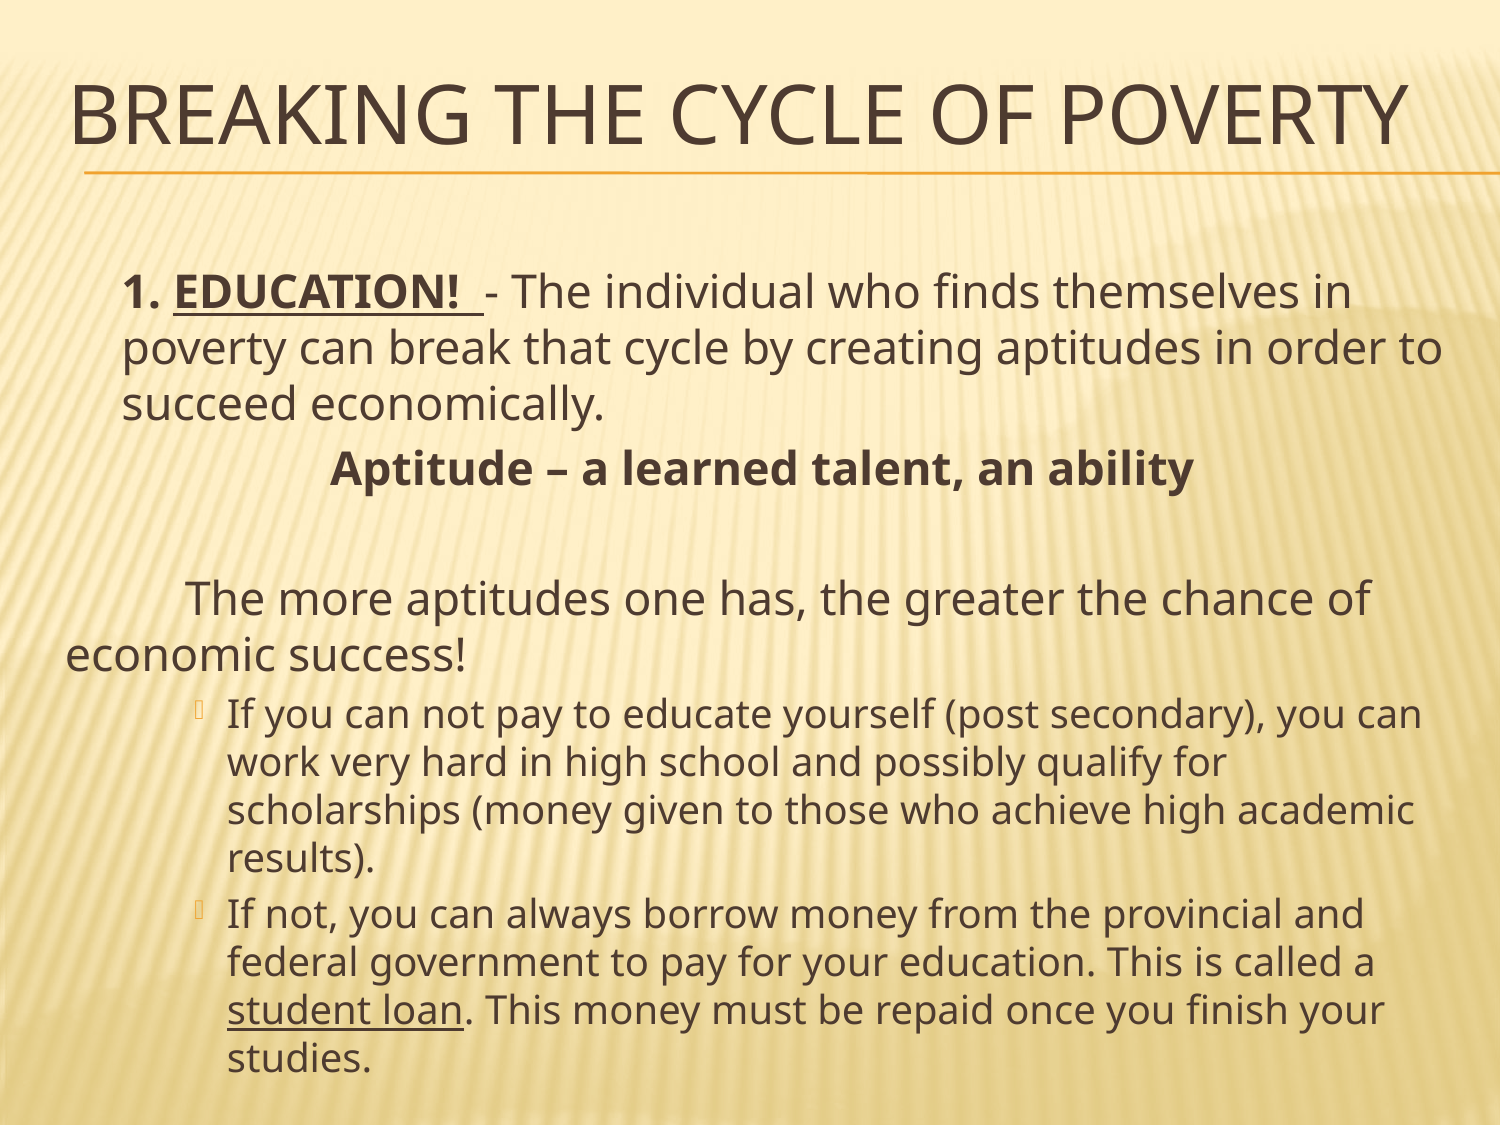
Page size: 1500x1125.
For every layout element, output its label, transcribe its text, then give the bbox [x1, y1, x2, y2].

title Breaking the cycle of poverty [53, 42, 1479, 181]
list 1. EDUCATION! - The individual who finds themselves in poverty can break that cycle by creating aptitudes in order to succeed economically. Aptitude – a learned talent, an ability The more aptitudes one has, the greater the chance of economic success! If you can not pay to educate yourself (post secondary), you can work very hard in high school and possibly qualify for scholarships (money given to those who achieve high academic results). If not, you can always borrow money from the provincial and federal government to pay for your education. This is called a student loan. This money must be repaid once you finish your studies. [50, 254, 1475, 1094]
